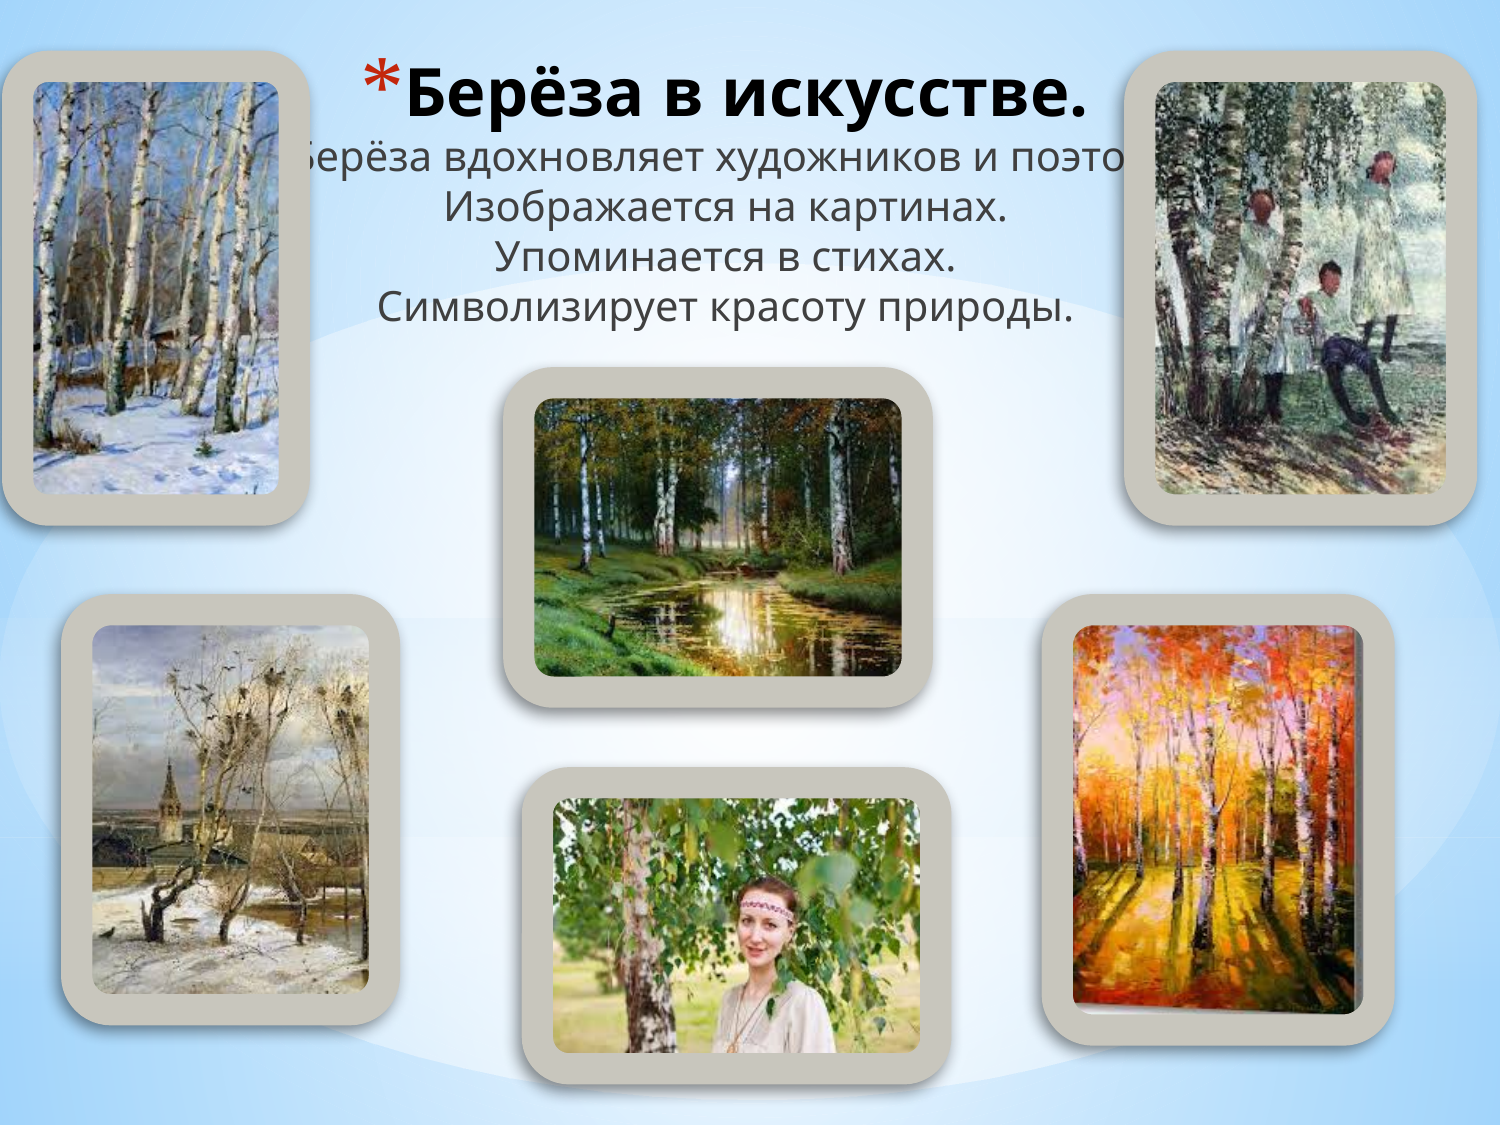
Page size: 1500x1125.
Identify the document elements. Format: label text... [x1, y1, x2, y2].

picture [1139, 66, 1462, 511]
title Берёза в искусстве. Берёза вдохновляет художников и поэтов. Изображается на картинах. Упоминается в стихах. Символизирует красоту природы. [88, 42, 1363, 1071]
picture [537, 782, 937, 1069]
picture [1056, 609, 1380, 1031]
picture [76, 609, 385, 1010]
picture [518, 382, 918, 693]
picture [17, 66, 295, 511]
